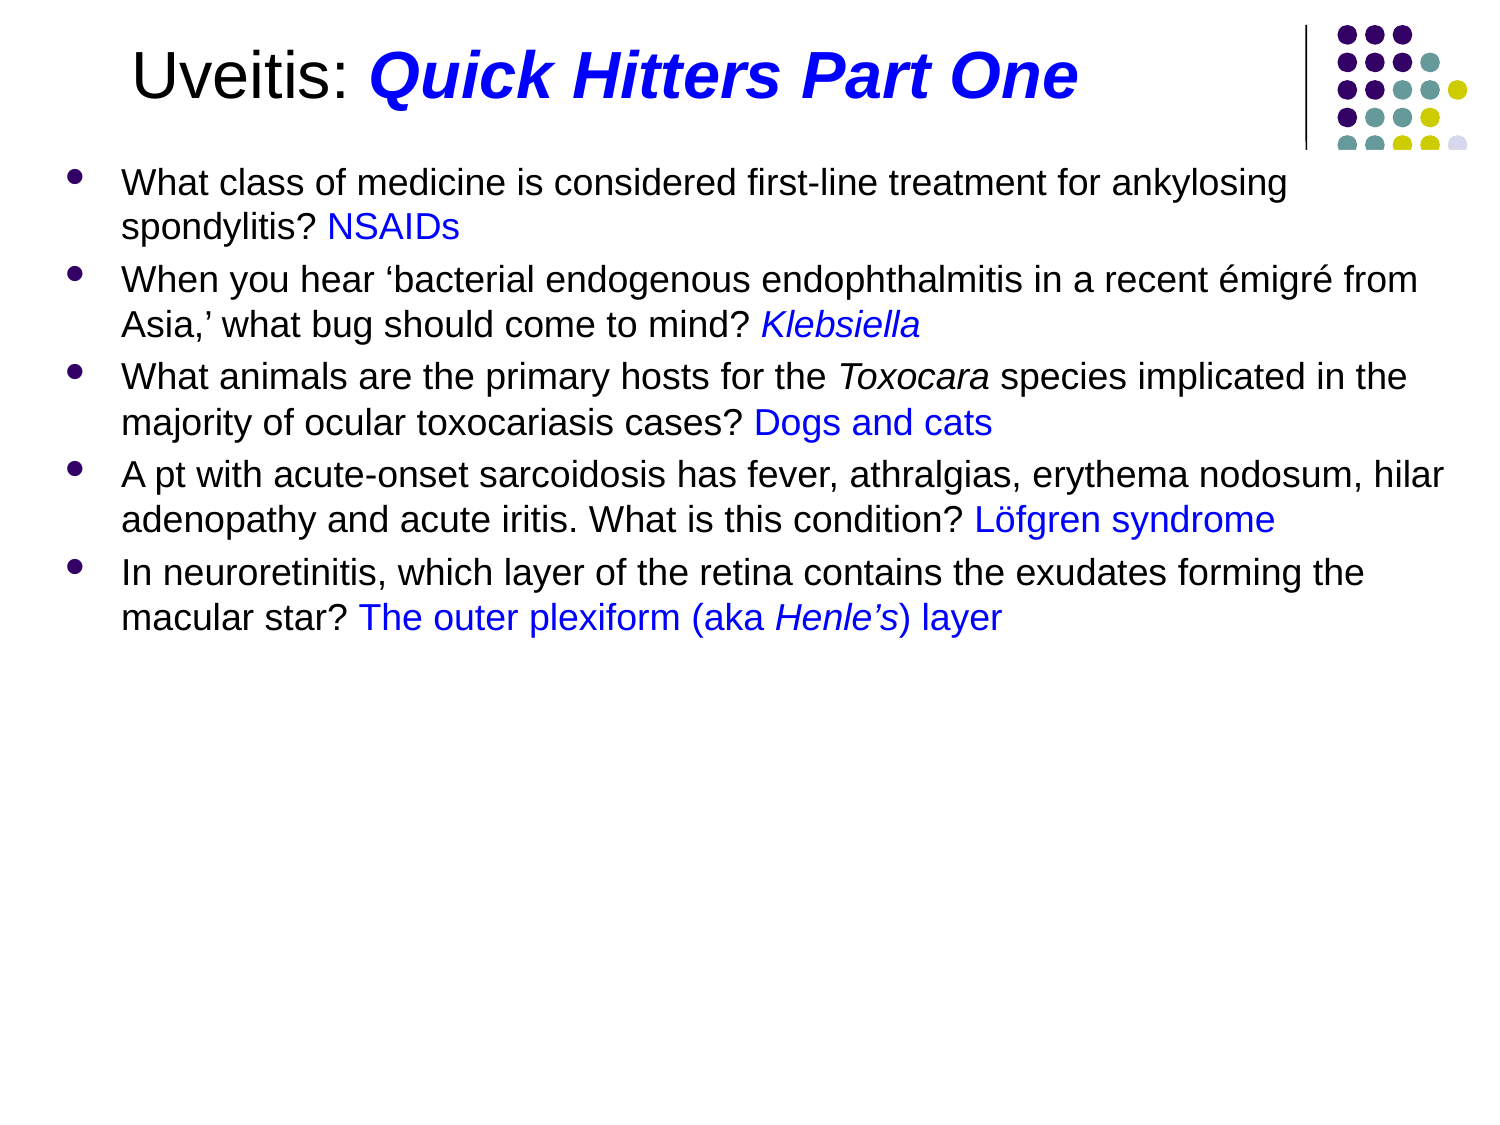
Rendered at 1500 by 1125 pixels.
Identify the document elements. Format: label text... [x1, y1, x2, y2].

list What class of medicine is considered first-line treatment for ankylosing spondylitis? NSAIDs When you hear ‘bacterial endogenous endophthalmitis in a recent émigré from Asia,’ what bug should come to mind? Klebsiella What animals are the primary hosts for the Toxocara species implicated in the majority of ocular toxocariasis cases? Dogs and cats A pt with acute-onset sarcoidosis has fever, athralgias, erythema nodosum, hilar adenopathy and acute iritis. What is this condition? Löfgren syndrome In neuroretinitis, which layer of the retina contains the exudates forming the macular star? The outer plexiform (aka Henle’s) layer [50, 149, 1475, 1113]
text_box Uveitis: Quick Hitters Part One [116, 24, 1095, 120]
